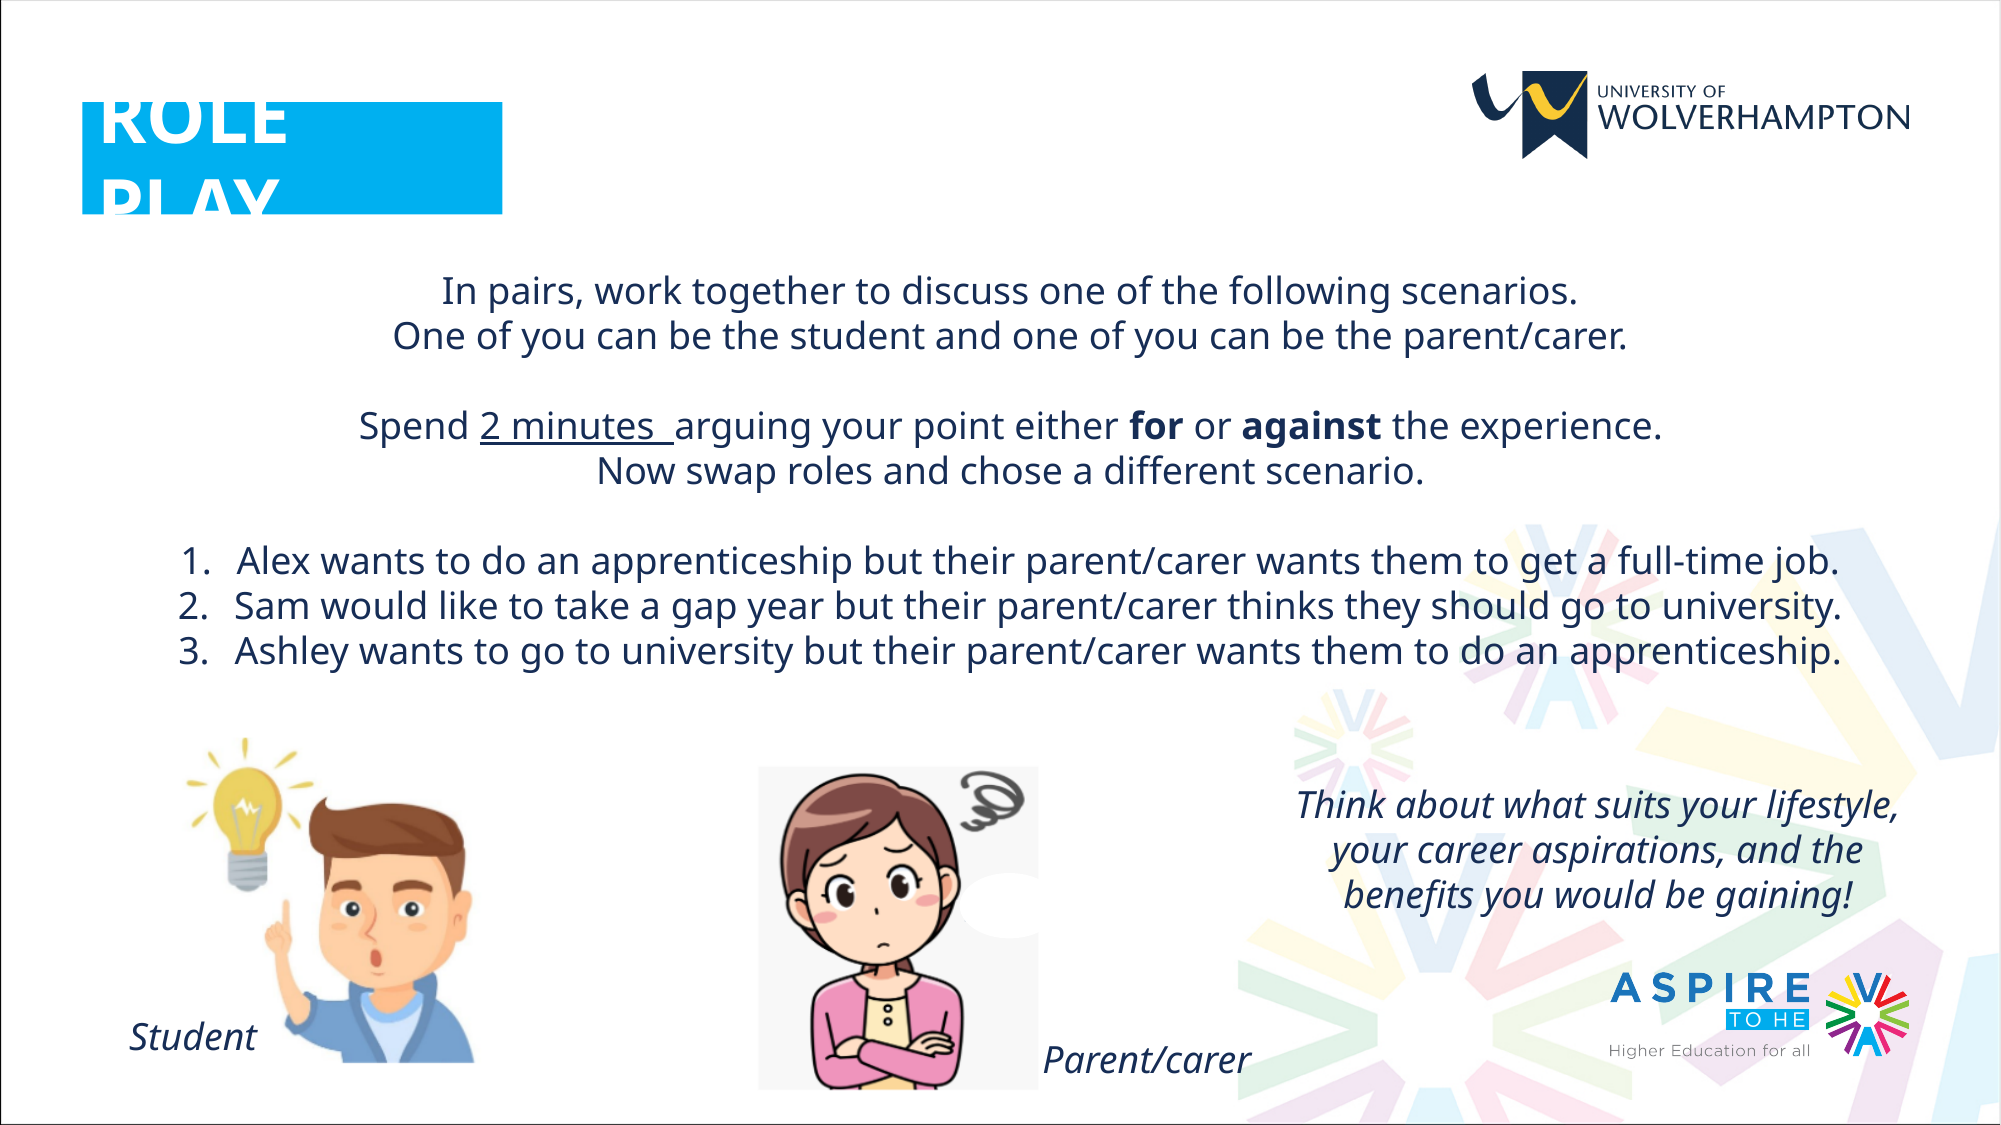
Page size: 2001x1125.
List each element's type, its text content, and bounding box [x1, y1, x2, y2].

text_box Think about what suits your lifestyle, your career aspirations, and the benefits you would be gaining! [1256, 774, 1940, 924]
text_box In pairs, work together to discuss one of the following scenarios. One of you can be the student and one of you can be the parent/carer. Spend 2 minutes arguing your point either for or against the experience. Now swap roles and chose a different scenario. Alex wants to do an apprenticeship but their parent/carer wants them to get a full-time job. Sam would like to take a gap year but their parent/carer thinks they should go to university. Ashley wants to go to university but their parent/carer wants them to do an apprenticeship. [82, 259, 1940, 680]
text_box Student [106, 1005, 170, 1065]
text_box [170, 722, 506, 1070]
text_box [740, 732, 1059, 1111]
text_box ROLE PLAY [81, 101, 503, 215]
picture [0, 0, 2001, 1125]
text_box Parent/carer [1059, 1028, 1269, 1089]
